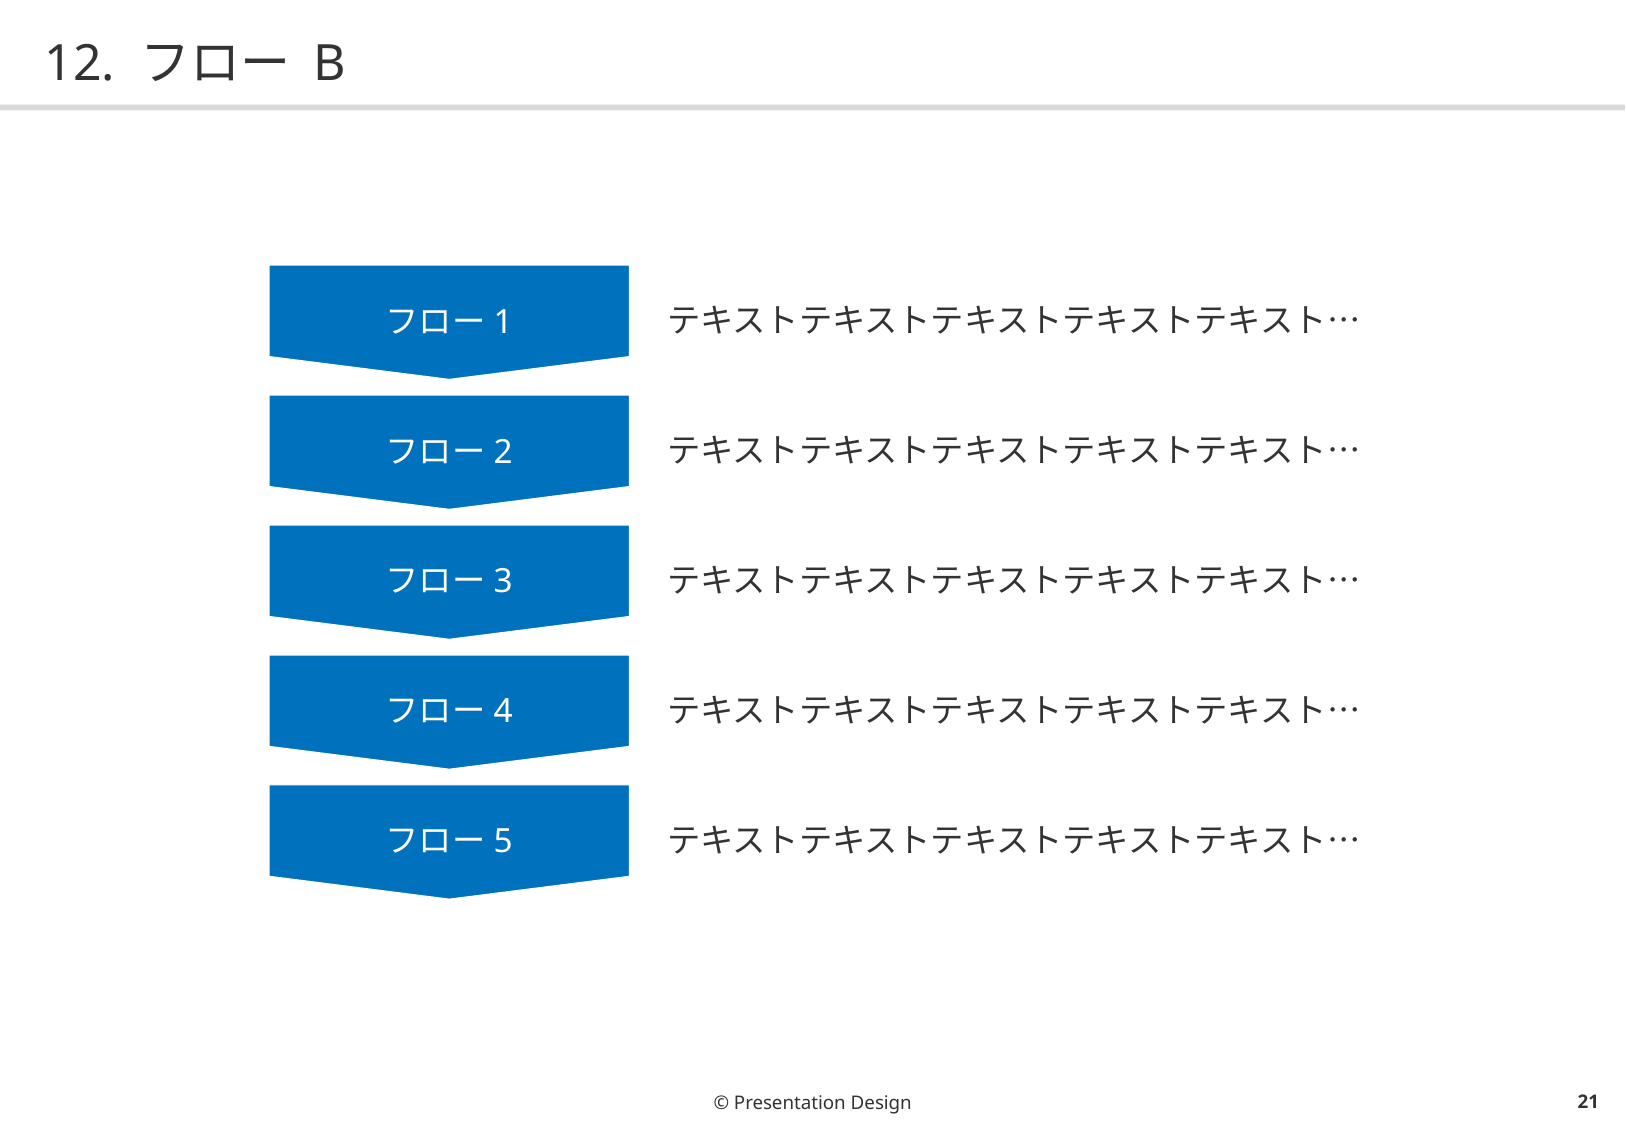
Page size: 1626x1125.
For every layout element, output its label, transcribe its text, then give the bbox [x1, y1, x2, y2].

text_box フロー2 [269, 395, 630, 510]
text_box フロー4 [269, 655, 630, 770]
text_box フロー1 [269, 265, 630, 380]
text_box テキストテキストテキストテキストテキスト… [667, 551, 1368, 600]
text_box テキストテキストテキストテキストテキスト… [667, 291, 1368, 340]
text_box テキストテキストテキストテキストテキスト… [667, 421, 1368, 470]
text_box フロー3 [269, 525, 630, 640]
slide_number 20 [1521, 1081, 1600, 1124]
text_box テキストテキストテキストテキストテキスト… [667, 811, 1368, 860]
footer © Presentation Design [133, 1081, 1492, 1125]
text_box フロー5 [269, 784, 630, 900]
text_box テキストテキストテキストテキストテキスト… [667, 681, 1368, 730]
title 12. フロー B [44, 25, 1581, 90]
